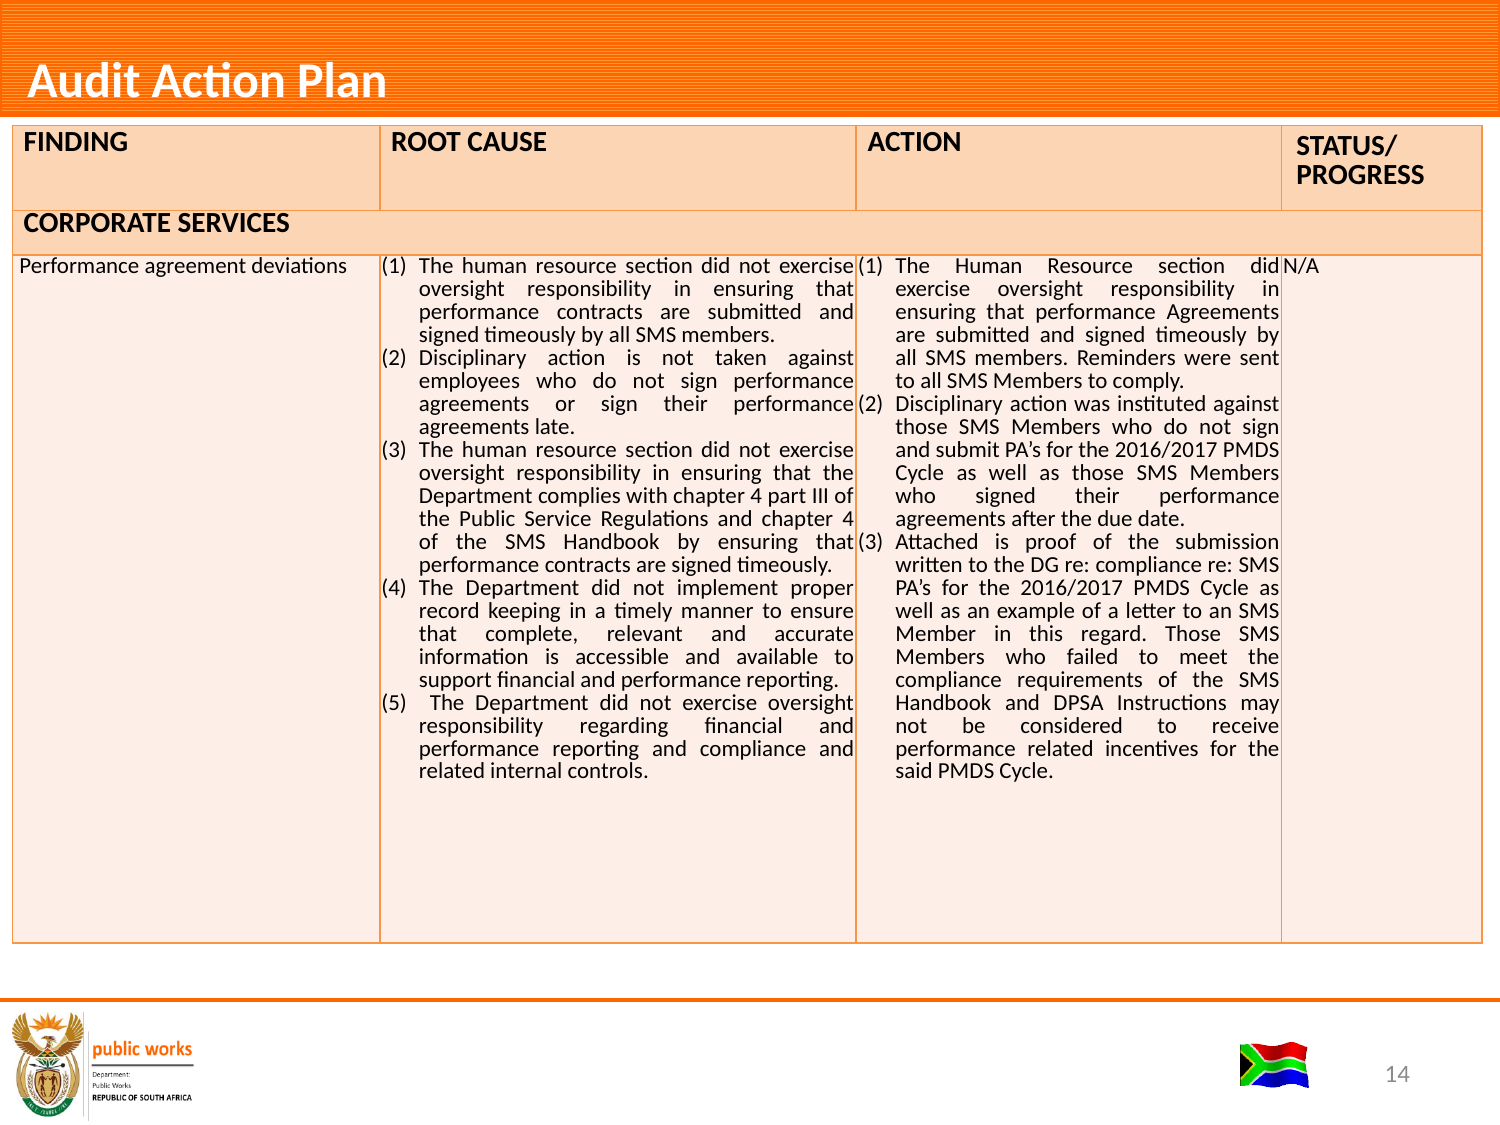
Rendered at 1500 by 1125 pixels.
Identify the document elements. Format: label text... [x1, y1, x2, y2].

table_cell The Human Resource section did exercise oversight responsibility in ensuring that performance Agreements are submitted and signed timeously by all SMS members. Reminders were sent to all SMS Members to comply. Disciplinary action was instituted against those SMS Members who do not sign and submit PA’s for the 2016/2017 PMDS Cycle as well as those SMS Members who signed their performance agreements after the due date. Attached is proof of the submission written to the DG re: compliance re: SMS PA’s for the 2016/2017 PMDS Cycle as well as an example of a letter to an SMS Member in this regard. Those SMS Members who failed to meet the compliance requirements of the SMS Handbook and DPSA Instructions may not be considered to receive performance related incentives for the said PMDS Cycle. [857, 256, 1281, 942]
table_header STATUS/PROGRESS [1282, 126, 1481, 210]
table_cell N/A [1282, 256, 1481, 942]
table_header ROOT CAUSE [381, 126, 855, 210]
picture [1240, 1042, 1309, 1088]
table_header FINDING [13, 126, 379, 210]
table_cell Performance agreement deviations [13, 256, 379, 942]
text_box [0, 0, 1500, 117]
slide_number 14 [1074, 1042, 1425, 1103]
table_cell CORPORATE SERVICES [13, 211, 1481, 254]
table_cell The human resource section did not exercise oversight responsibility in ensuring that performance contracts are submitted and signed timeously by all SMS members. Disciplinary action is not taken against employees who do not sign performance agreements or sign their performance agreements late. The human resource section did not exercise oversight responsibility in ensuring that the Department complies with chapter 4 part III of the Public Service Regulations and chapter 4 of the SMS Handbook by ensuring that performance contracts are signed timeously. The Department did not implement proper record keeping in a timely manner to ensure that complete, relevant and accurate information is accessible and available to support financial and performance reporting. The Department did not exercise oversight responsibility regarding financial and performance reporting and compliance and related internal controls. [381, 256, 855, 942]
text_box Audit Action Plan [12, 10, 1500, 115]
table_header ACTION [857, 126, 1281, 210]
picture [12, 1012, 238, 1121]
